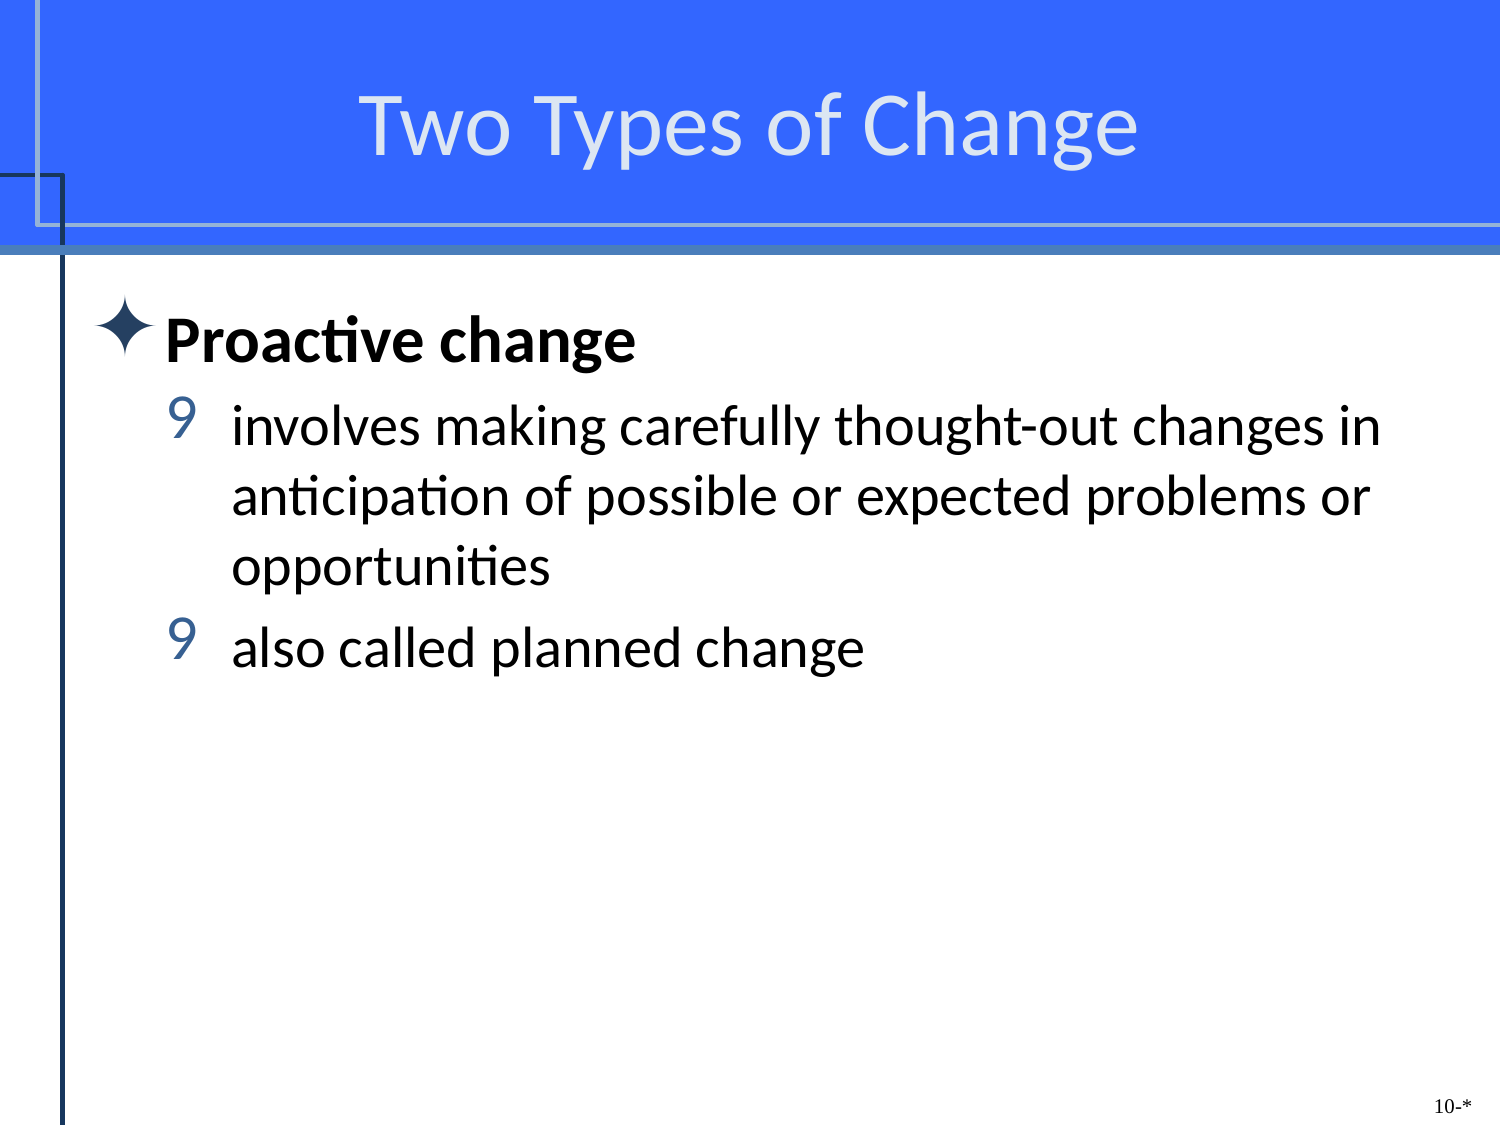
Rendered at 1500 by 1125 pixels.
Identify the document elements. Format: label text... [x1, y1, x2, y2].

list Proactive change involves making carefully thought-out changes in anticipation of possible or expected problems or opportunities also called planned change [75, 288, 1425, 1031]
title Two Types of Change [75, 24, 1425, 213]
